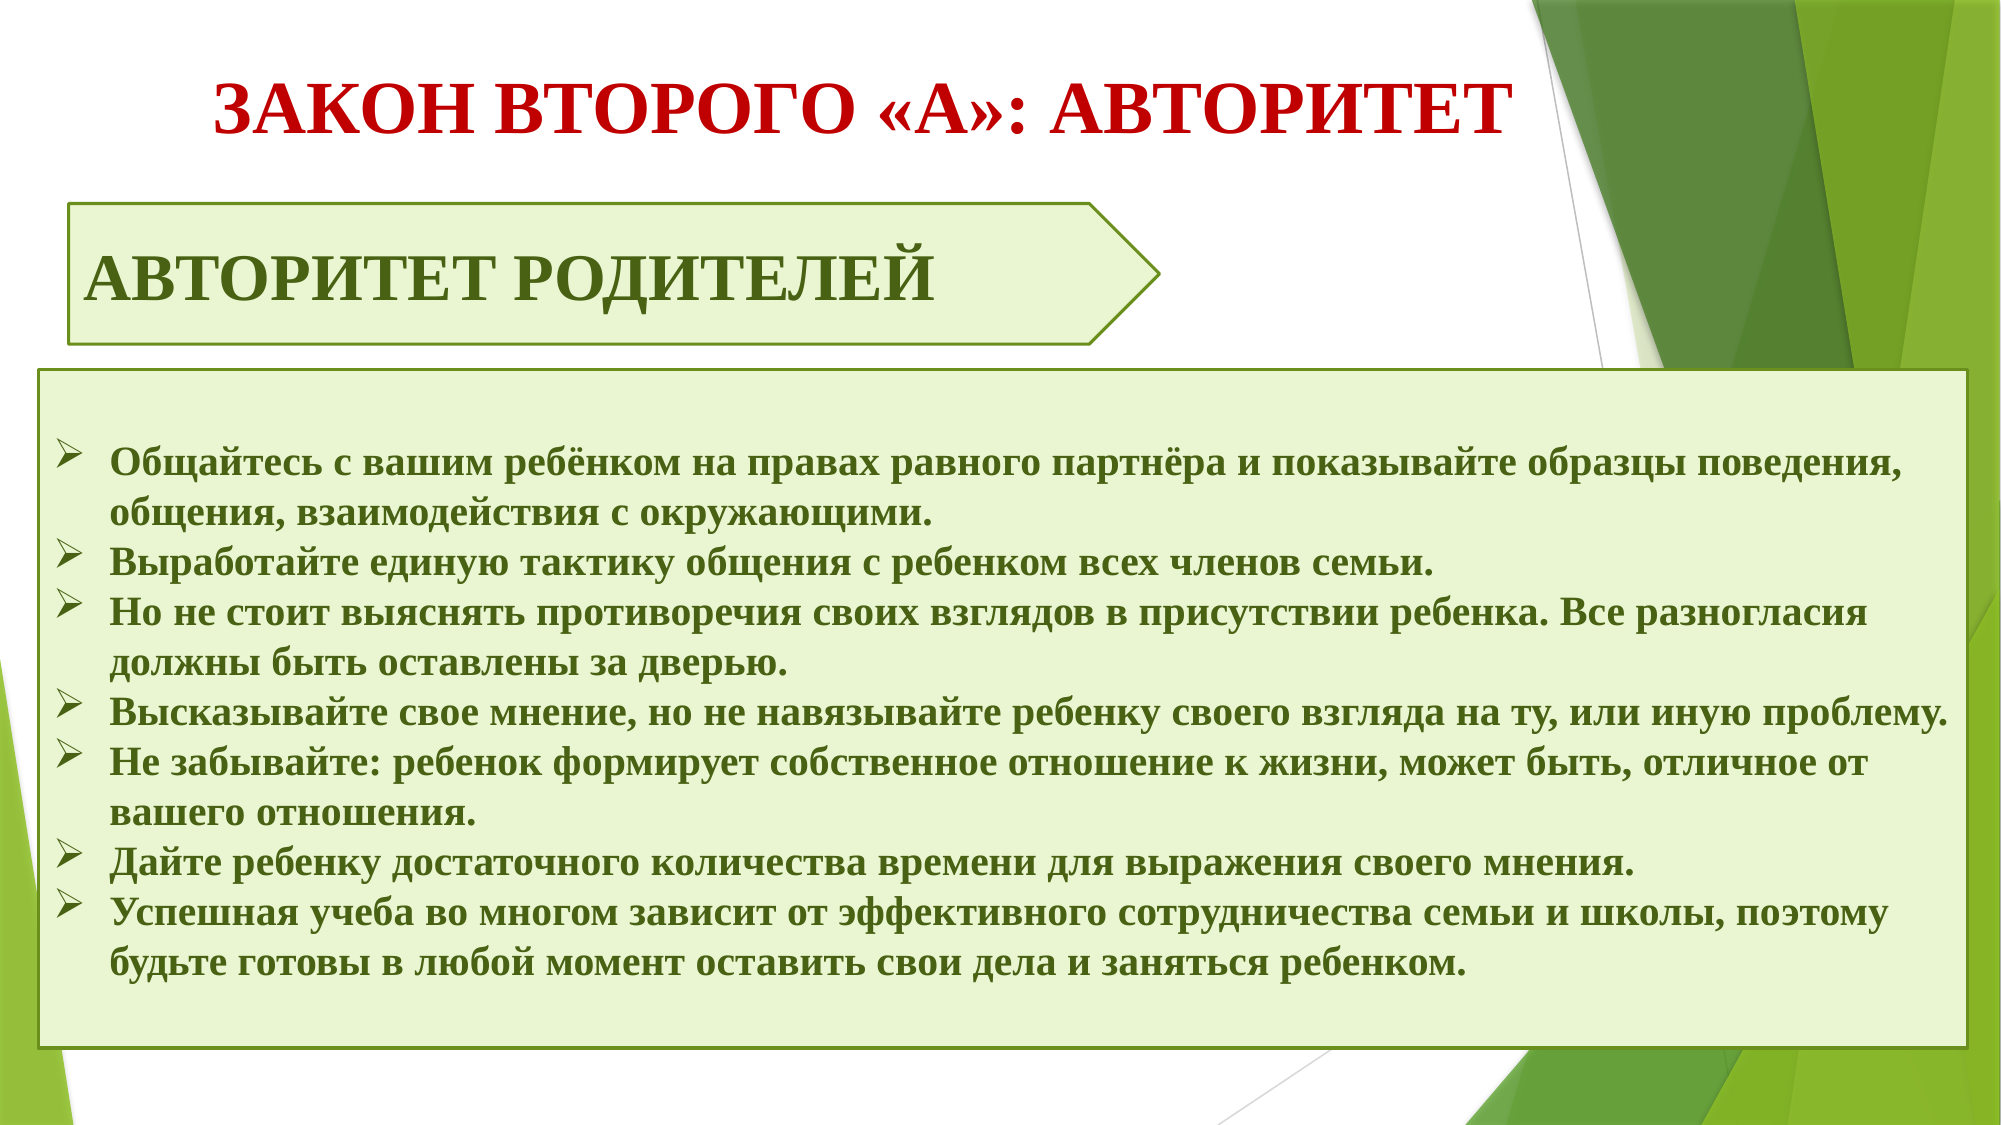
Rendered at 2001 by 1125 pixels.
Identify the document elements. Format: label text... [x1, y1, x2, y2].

text_box Общайтесь с вашим ребёнком на правах равного партнёра и показывайте образцы поведения, общения, взаимодействия с окружающими. Выработайте единую тактику общения с ребенком всех членов семьи. Но не стоит выяснять противоречия своих взглядов в присутствии ребенка. Все разногласия должны быть оставлены за дверью. Высказывайте свое мнение, но не навязывайте ребенку своего взгляда на ту, или иную проблему. Не забывайте: ребенок формирует собственное отношение к жизни, может быть, отличное от вашего отношения. Дайте ребенку достаточного количества времени для выражения своего мнения. Успешная учеба во многом зависит от эффективного сотрудничества семьи и школы, поэтому будьте готовы в любой момент оставить свои дела и заняться ребенком. [37, 368, 1969, 1050]
text_box ЗАКОН ВТОРОГО «А»: АВТОРИТЕТ [178, 50, 1910, 156]
text_box АВТОРИТЕТ РОДИТЕЛЕЙ [67, 201, 1161, 346]
